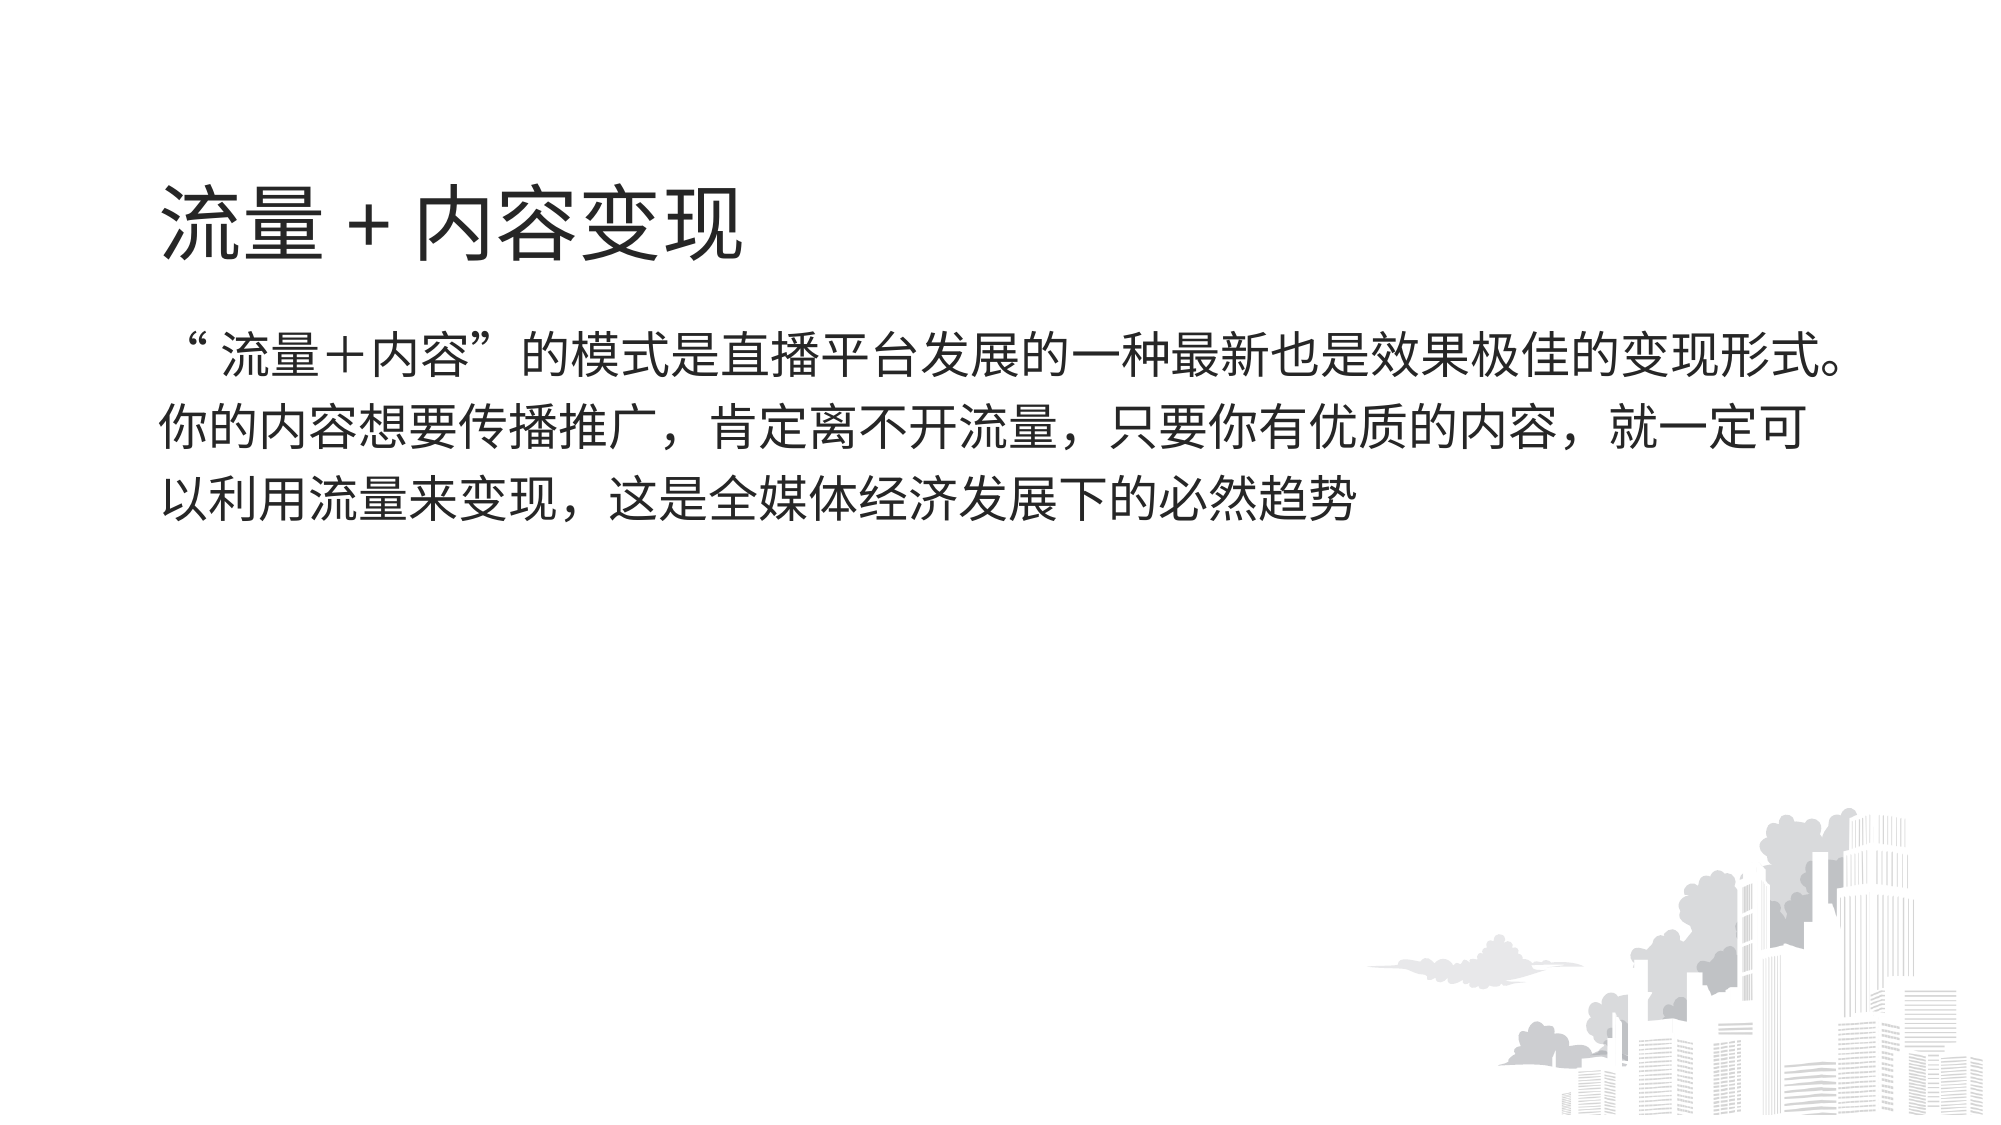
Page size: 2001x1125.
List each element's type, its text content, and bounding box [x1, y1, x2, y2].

title 流量+内容变现 [143, 54, 1857, 280]
list “流量＋内容”的模式是直播平台发展的一种最新也是效果极佳的变现形式。你的内容想要传播推广，肯定离不开流量，只要你有优质的内容，就一定可以利用流量来变现，这是全媒体经济发展下的必然趋势 [143, 303, 1857, 636]
